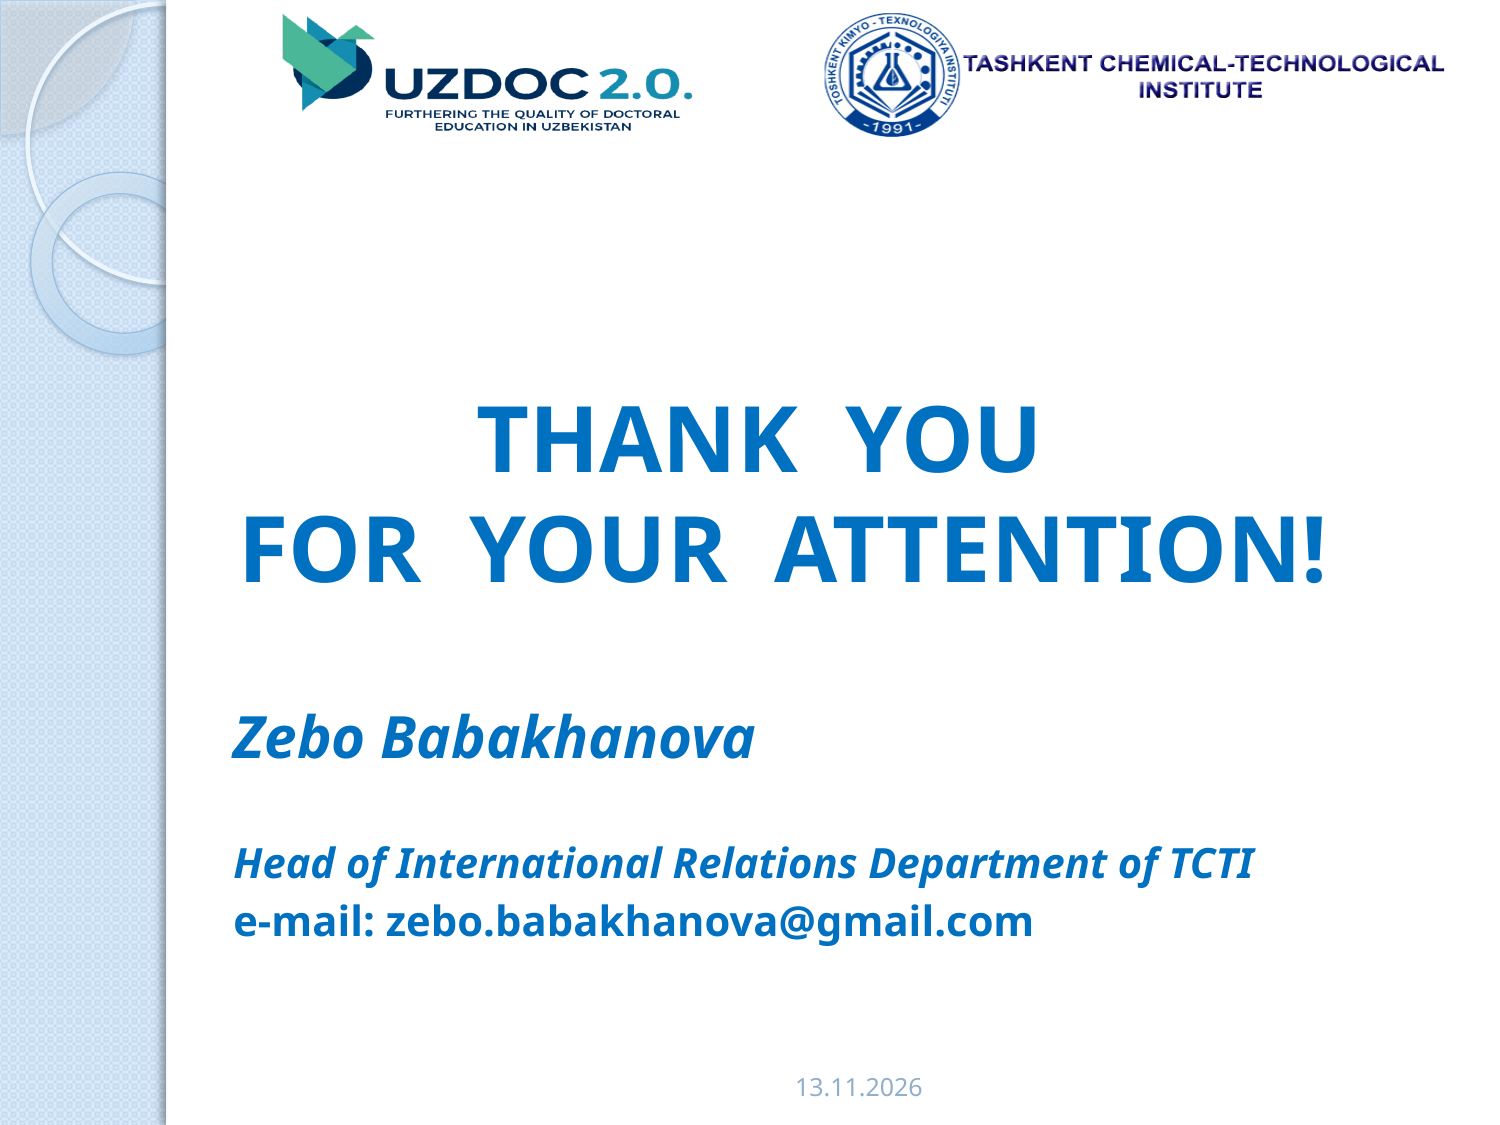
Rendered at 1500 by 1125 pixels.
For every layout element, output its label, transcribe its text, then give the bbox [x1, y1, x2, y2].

text_box Zebo Babakhanova Head of International Relations Department of TCTI e-mail: zebo.babakhanova@gmail.com [218, 692, 1435, 831]
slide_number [587, 1034, 938, 1113]
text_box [241, 0, 1451, 150]
text_box THANK YOU FOR YOUR ATTENTION! [171, 373, 1397, 609]
